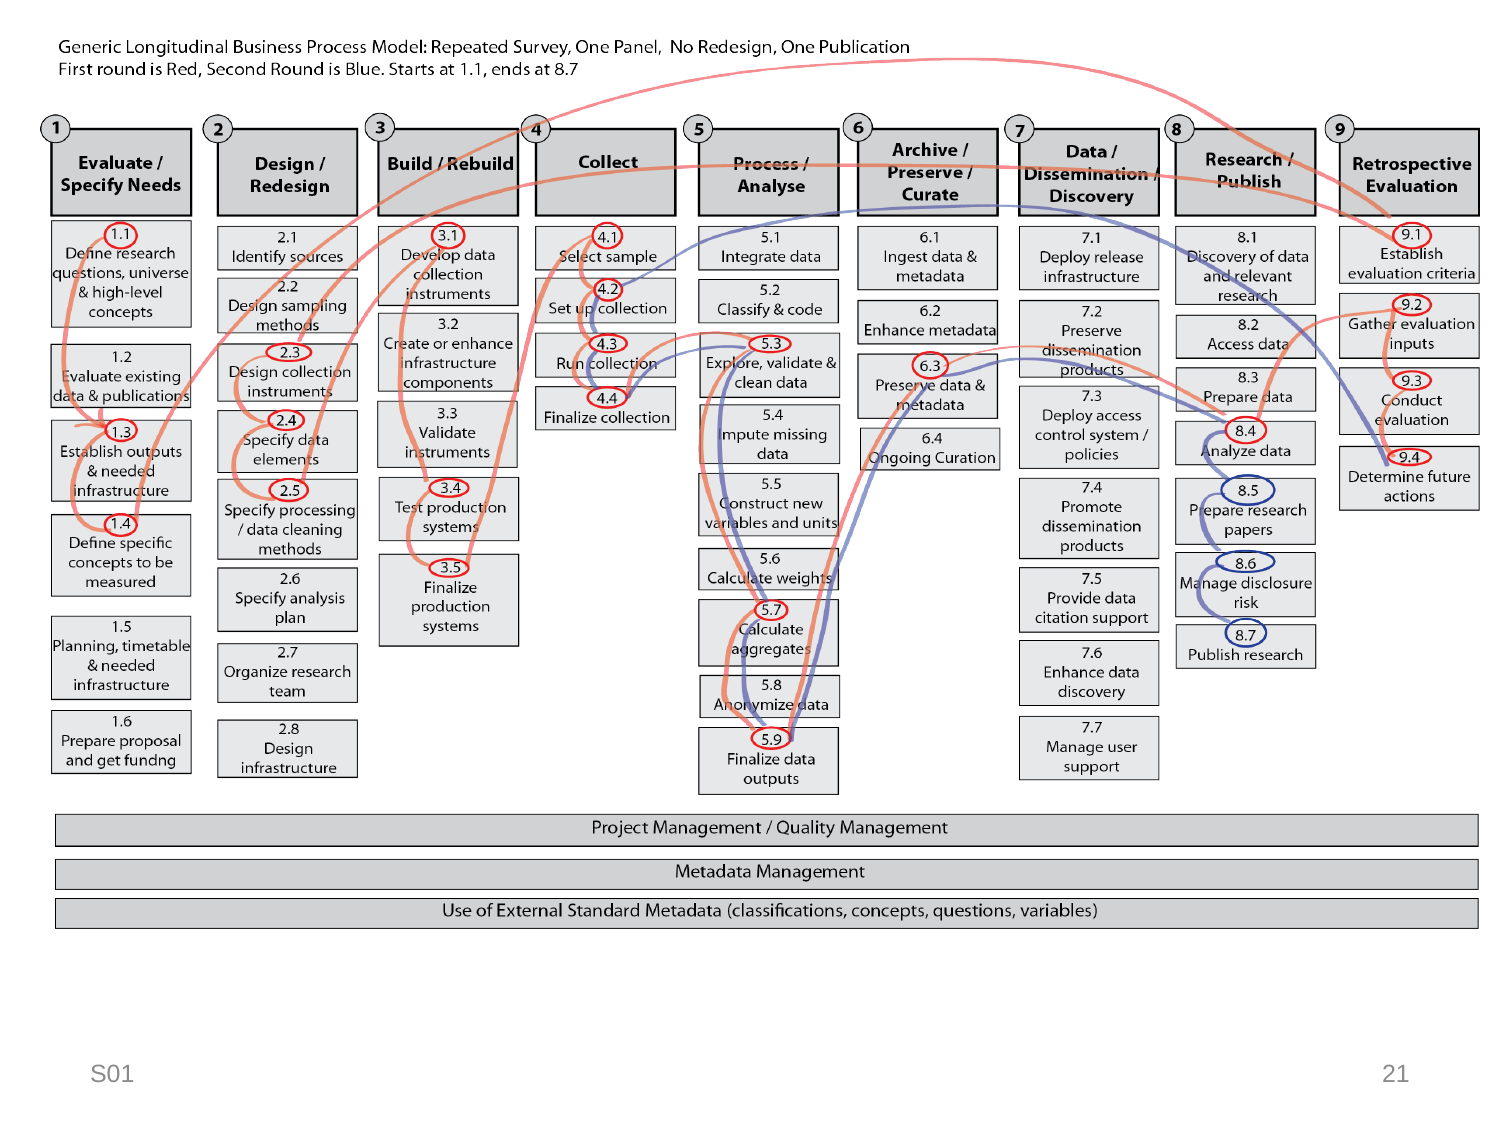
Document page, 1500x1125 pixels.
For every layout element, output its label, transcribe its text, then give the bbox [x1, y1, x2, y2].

slide_number S01 [75, 1042, 425, 1103]
picture [40, 37, 1480, 929]
slide_number 21 [1074, 1042, 1425, 1103]
